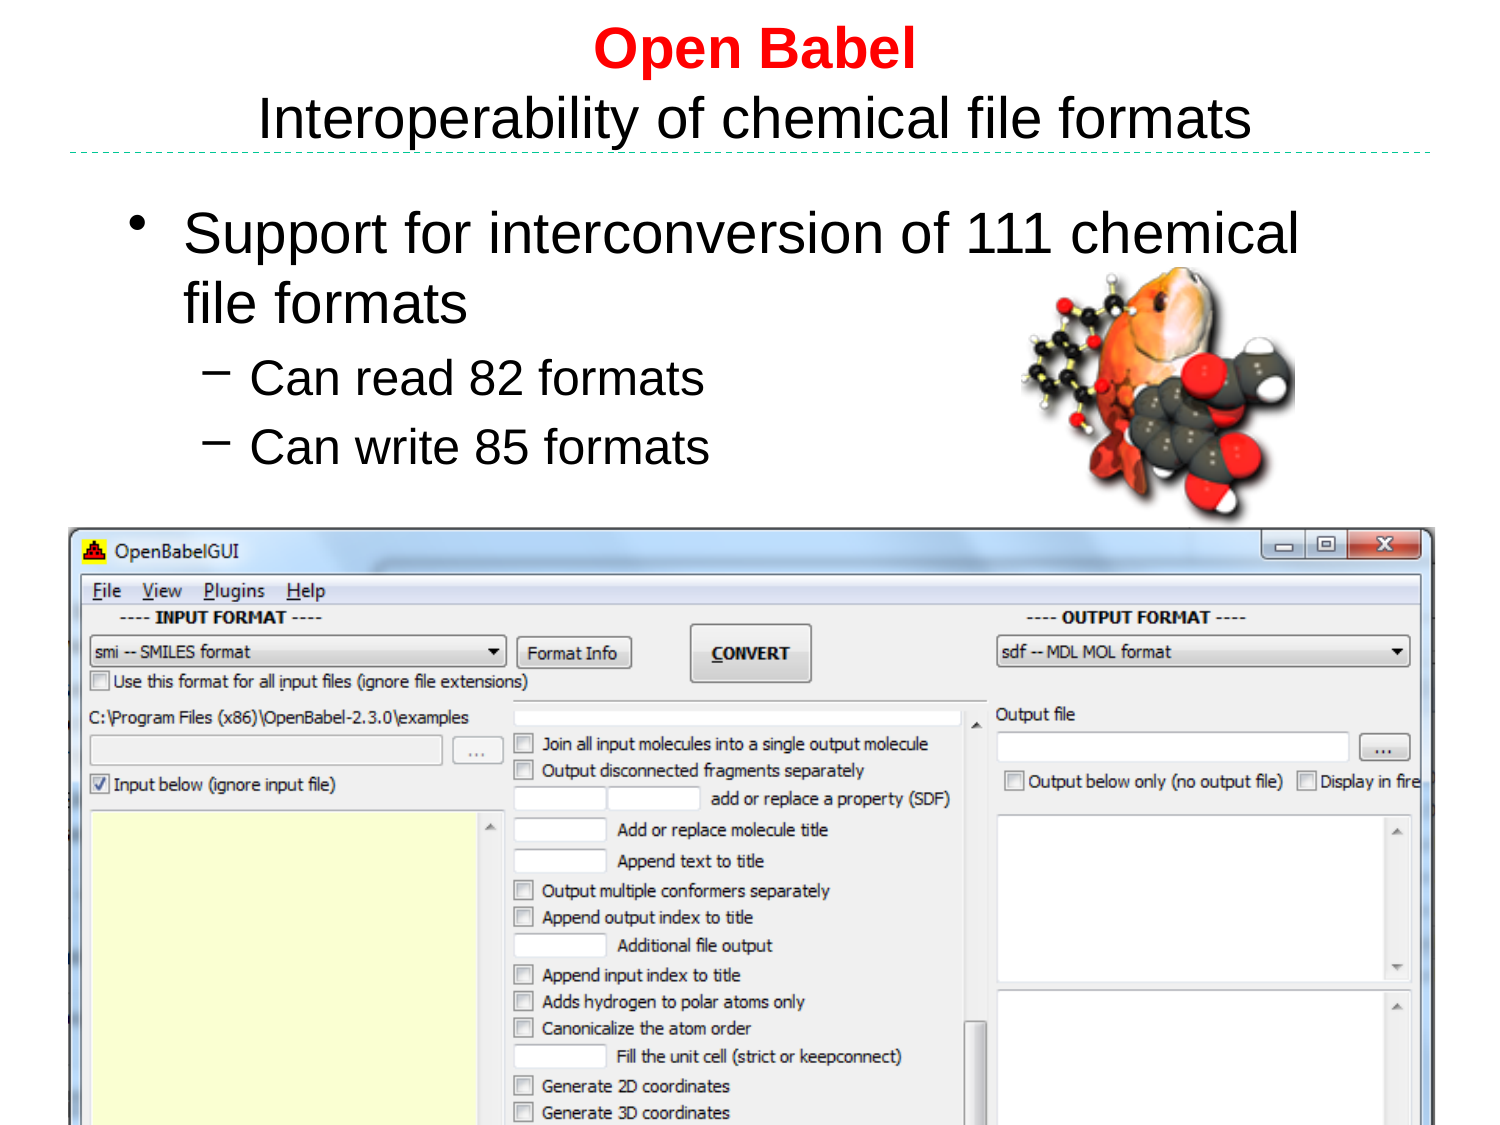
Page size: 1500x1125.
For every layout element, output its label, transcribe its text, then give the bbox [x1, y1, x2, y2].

title Open Babel Interoperability of chemical file formats [64, 18, 1448, 141]
picture [67, 266, 1436, 1125]
list Support for interconversion of 111 chemical file formats Can read 82 formats Can write 85 formats [112, 187, 1388, 525]
